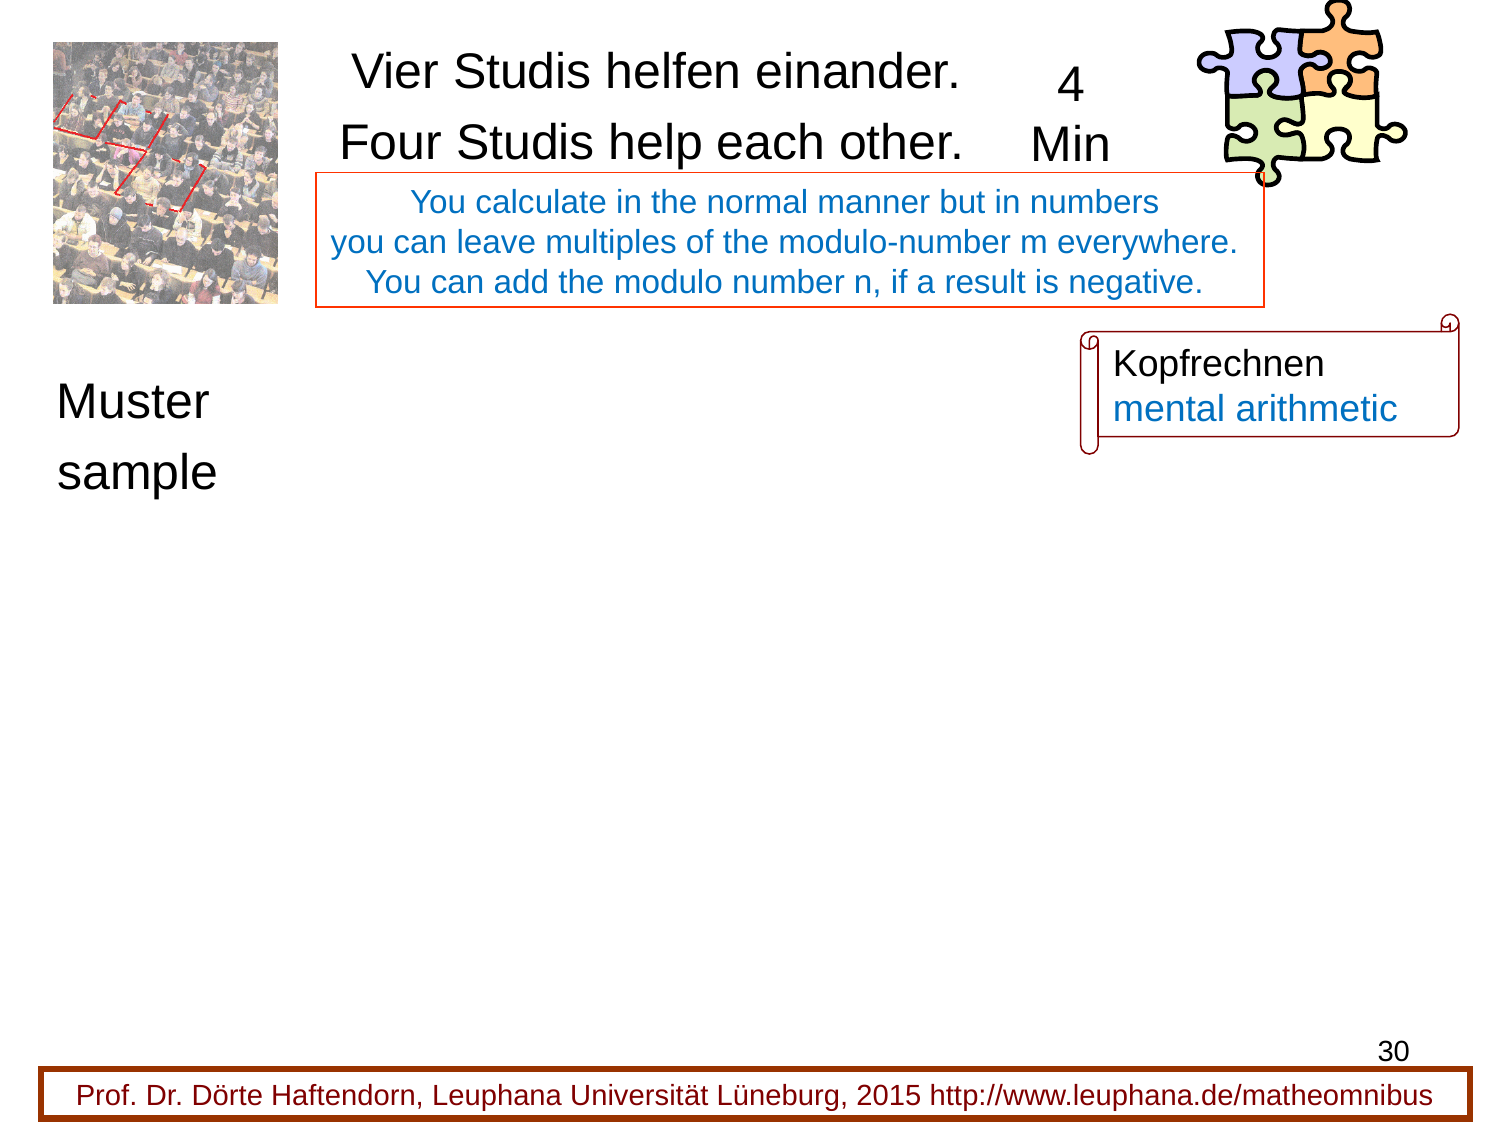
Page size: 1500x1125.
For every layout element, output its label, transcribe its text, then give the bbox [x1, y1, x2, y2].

text_box Kopfrechnen mental arithmetic [1080, 314, 1459, 455]
text_box 4 Min [987, 64, 1156, 101]
picture [52, 42, 278, 304]
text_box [1198, 0, 1406, 185]
text_box You calculate in the normal manner but in numbers you can leave multiples of the modulo-number m everywhere. You can add the modulo number n, if a result is negative. [315, 172, 1264, 308]
text_box Prof. Dr. Dörte Haftendorn, Leuphana Universität Lüneburg, 2015 http://www.leuphana.de/matheomnibus [41, 1068, 1471, 1119]
text_box Four Studis help each other. [324, 101, 1164, 177]
text_box sample [42, 432, 234, 508]
slide_number 30 [1074, 1024, 1426, 1068]
text_box Vier Studis helfen einander. [336, 30, 1175, 106]
text_box Muster [42, 361, 225, 432]
